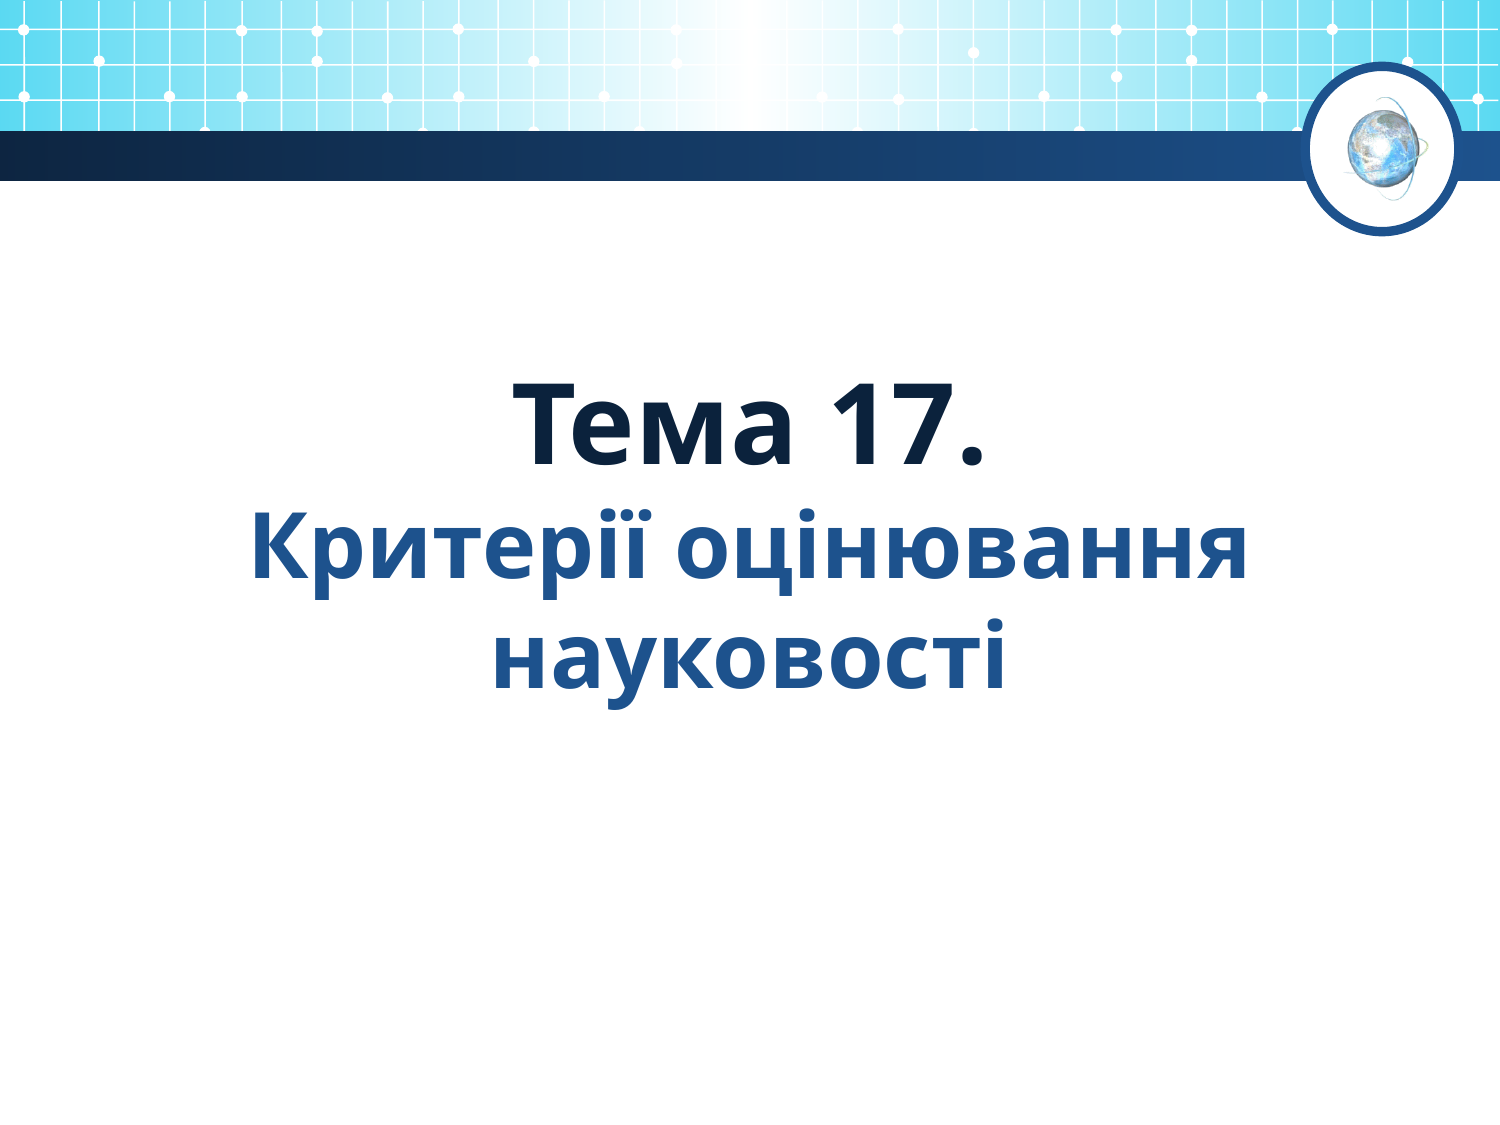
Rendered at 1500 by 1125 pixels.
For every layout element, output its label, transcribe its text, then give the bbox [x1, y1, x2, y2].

title Тема 17. Критерії оцінювання науковості [0, 125, 1500, 934]
picture [1314, 72, 1450, 125]
